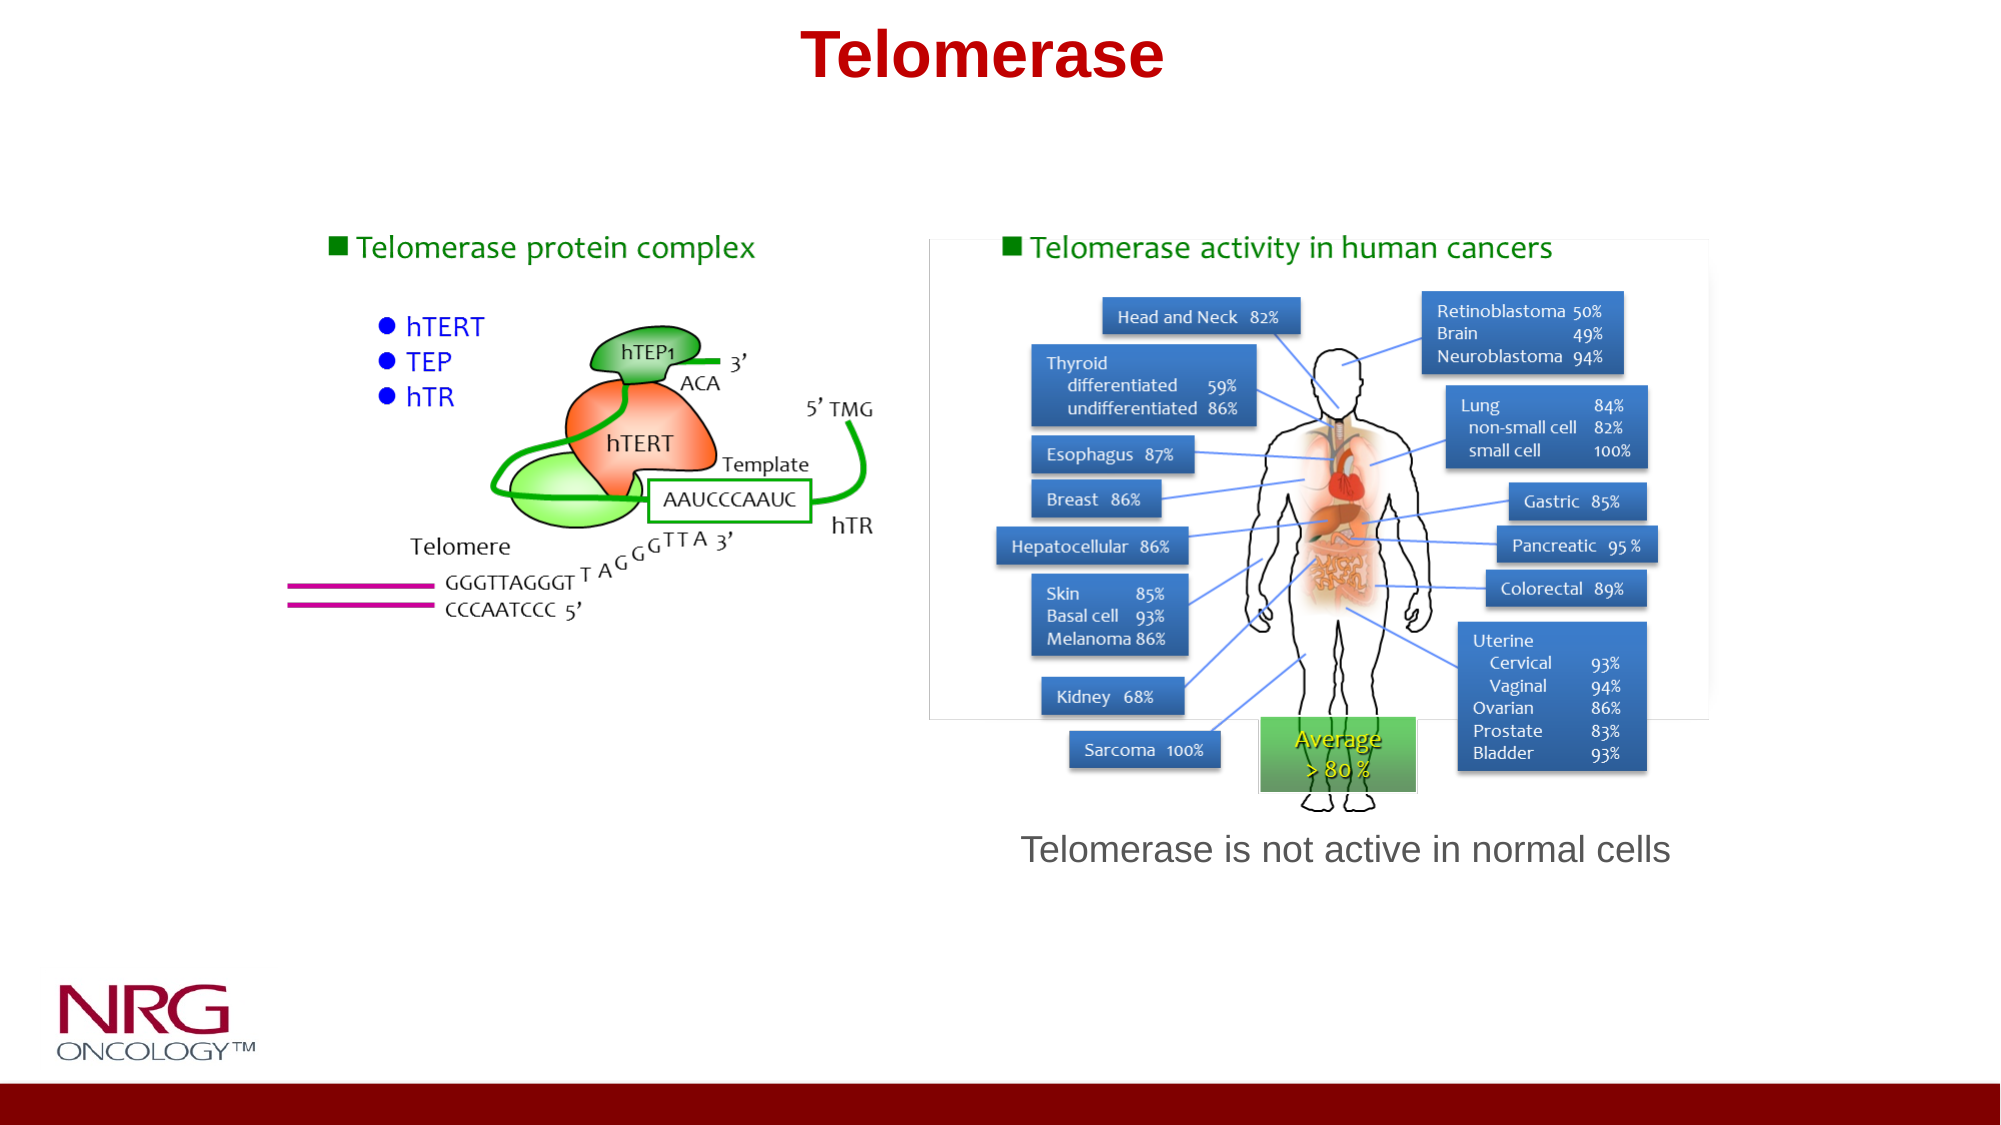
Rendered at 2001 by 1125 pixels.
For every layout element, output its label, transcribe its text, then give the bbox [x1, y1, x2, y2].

title Telomerase [308, 3, 1659, 181]
picture [286, 216, 1725, 812]
picture [40, 967, 278, 1070]
text_box Telomerase is not active in normal cells [1005, 819, 1708, 878]
